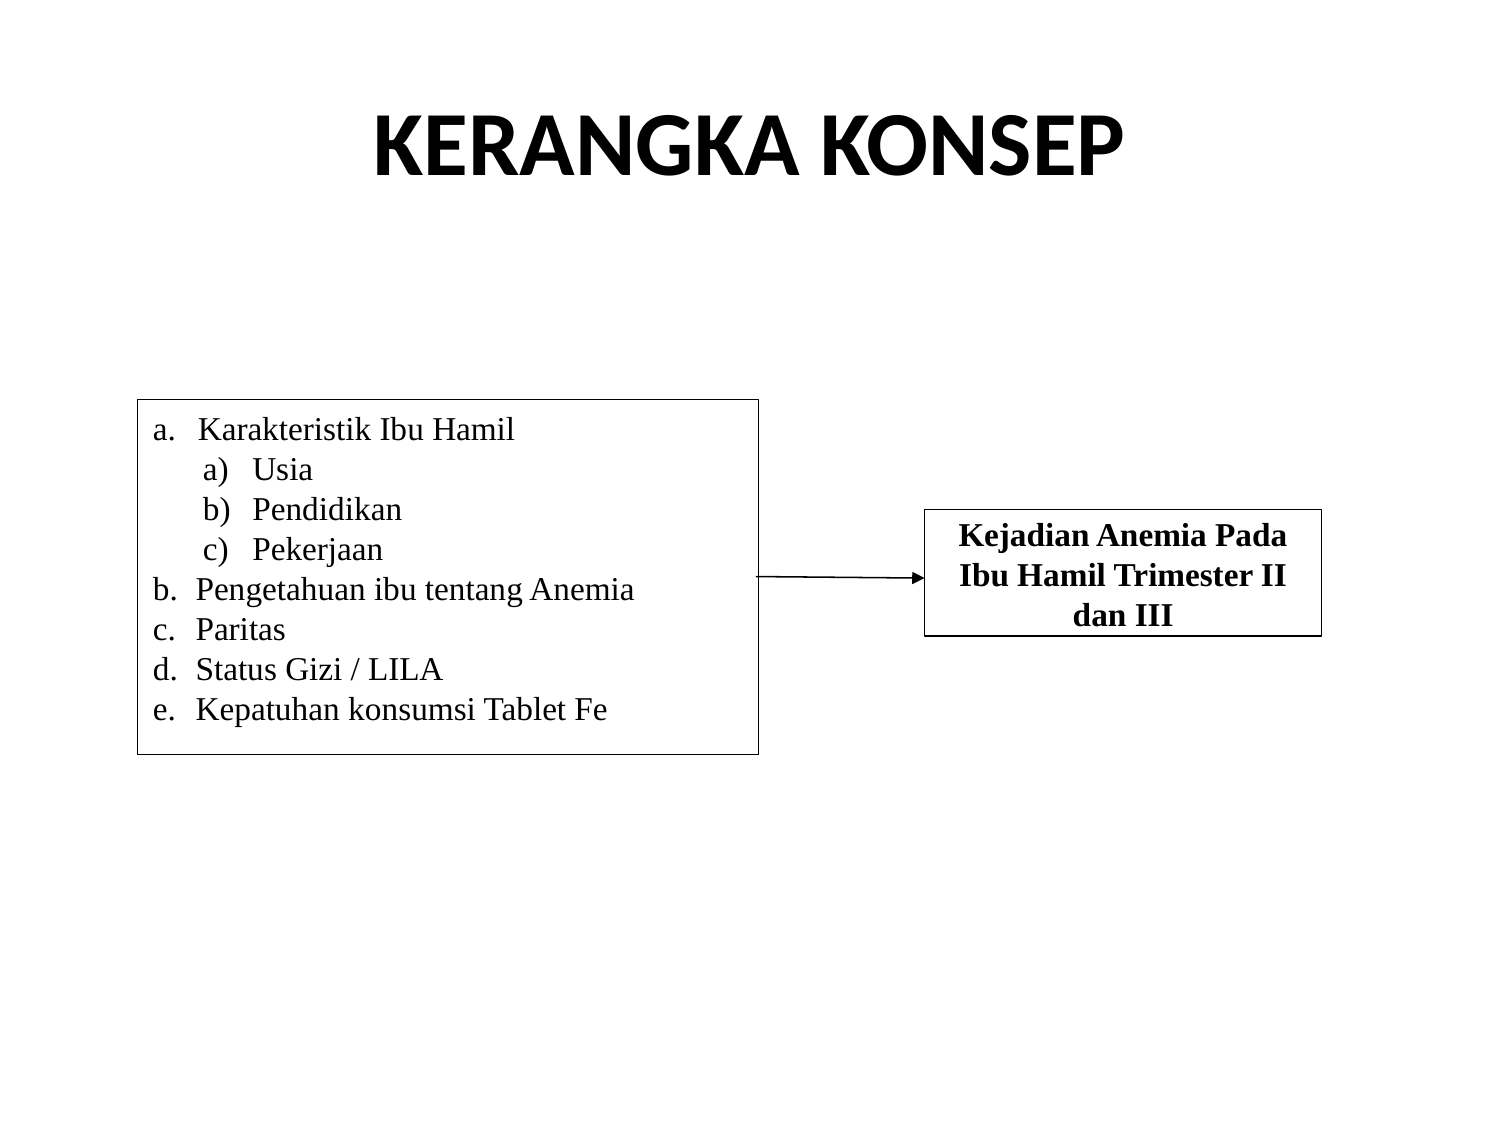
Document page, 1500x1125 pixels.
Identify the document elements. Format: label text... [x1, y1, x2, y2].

text_box Kejadian Anemia Pada Ibu Hamil Trimester II dan III [924, 509, 1322, 637]
title KERANGKA KONSEP [75, 45, 1425, 233]
text_box Karakteristik Ibu Hamil Usia Pendidikan Pekerjaan Pengetahuan ibu tentang Anemia Paritas Status Gizi / LILA Kepatuhan konsumsi Tablet Fe [137, 399, 759, 755]
